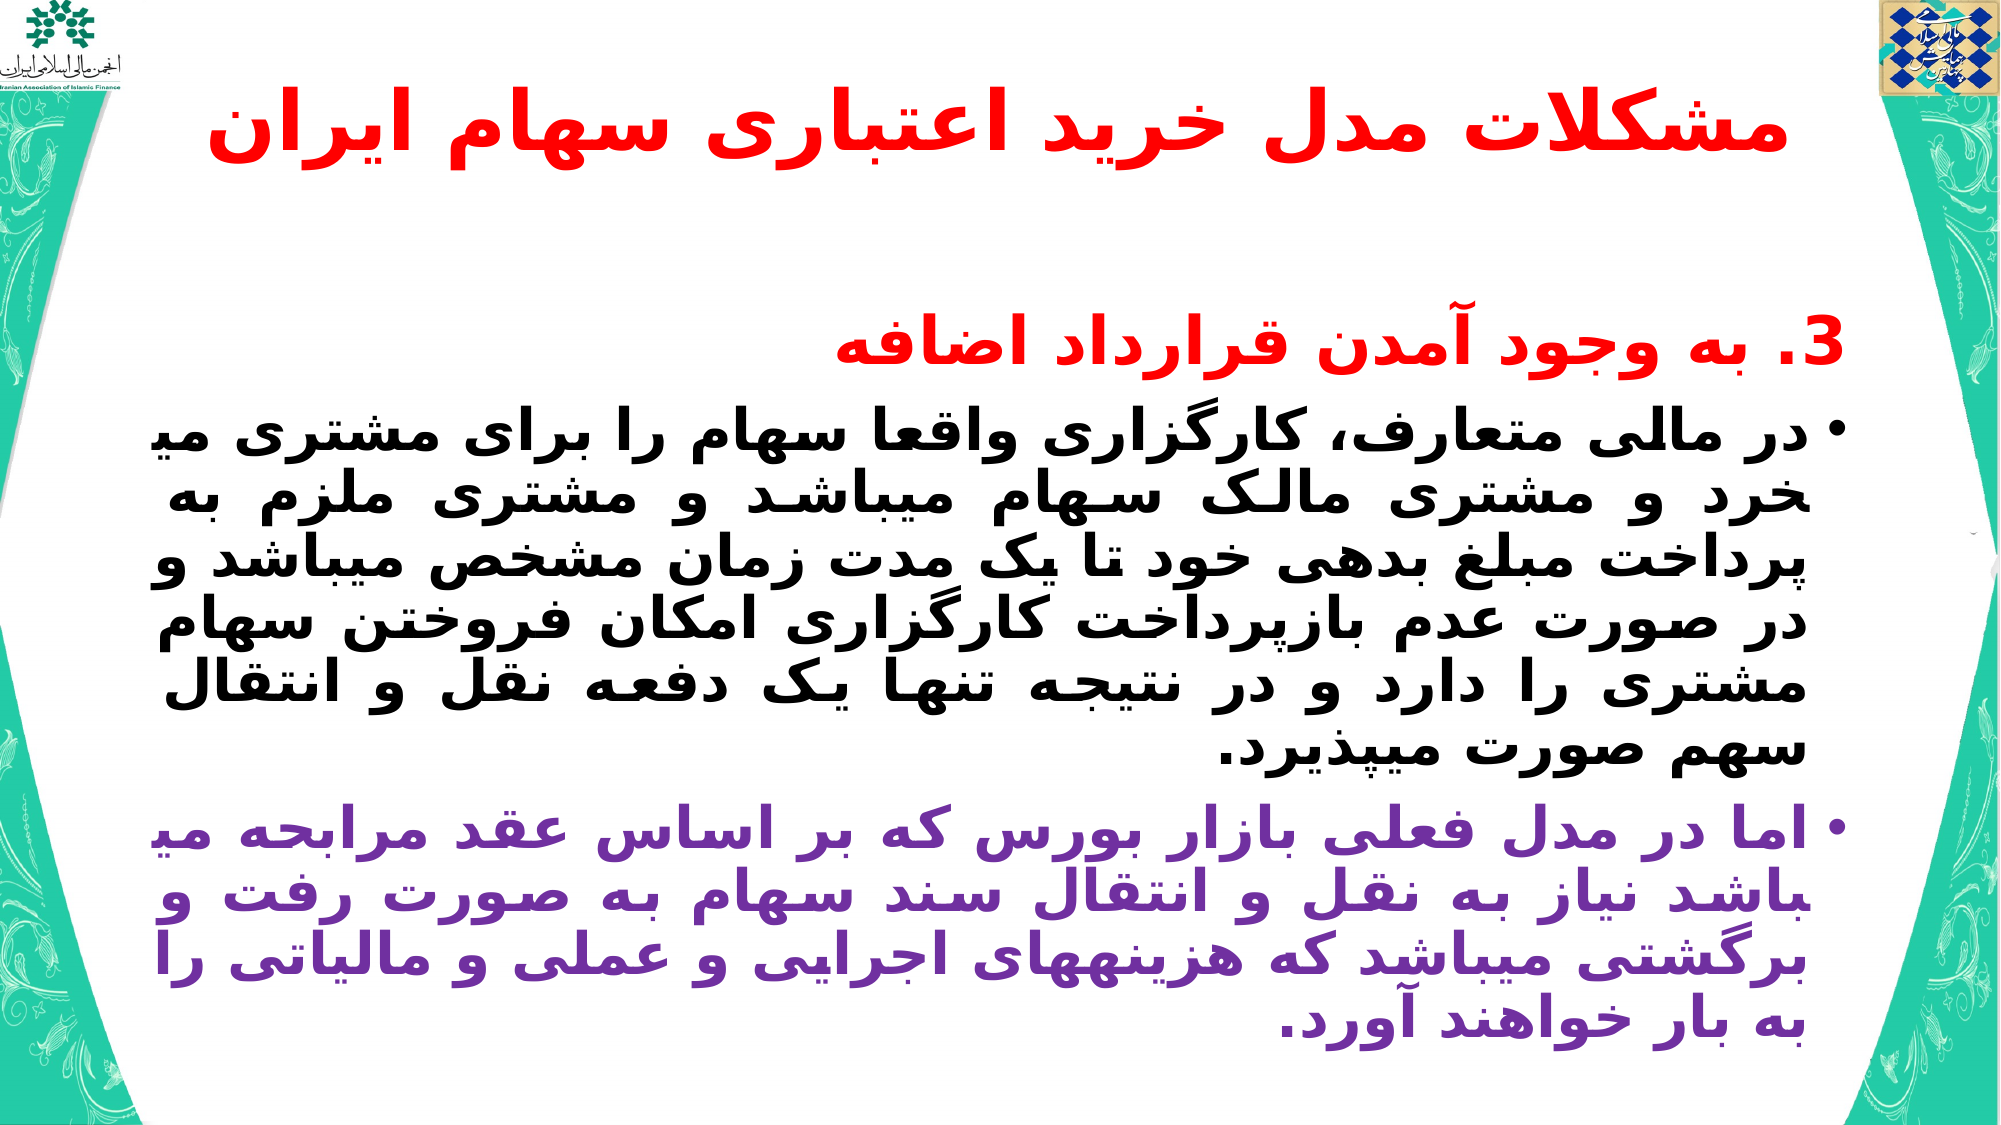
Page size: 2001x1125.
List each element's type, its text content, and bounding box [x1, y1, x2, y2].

picture [0, 0, 2001, 1125]
list 3. به وجود آمدن قرارداد اضافه در مالی متعارف، کارگزاری واقعا سهام را برای مشتری می­خرد و مشتری مالک سهام می­باشد و مشتری ملزم به پرداخت مبلغ بدهی خود تا یک مدت زمان مشخص می­باشد و در صورت عدم بازپرداخت کارگزاری امکان فروختن سهام مشتری را دارد و در نتیجه تنها یک دفعه نقل و انتقال سهم صورت می­پذیرد. اما در مدل فعلی بازار بورس که بر اساس عقد مرابحه می­باشد نیاز به نقل و انتقال سند سهام به صورت رفت و برگشتی می­باشد که هزینه­های اجرایی و عملی و مالیاتی را به بار خواهند آورد. [137, 299, 1863, 1014]
title مشکلات مدل خرید اعتباری سهام ایران [137, 59, 1863, 278]
